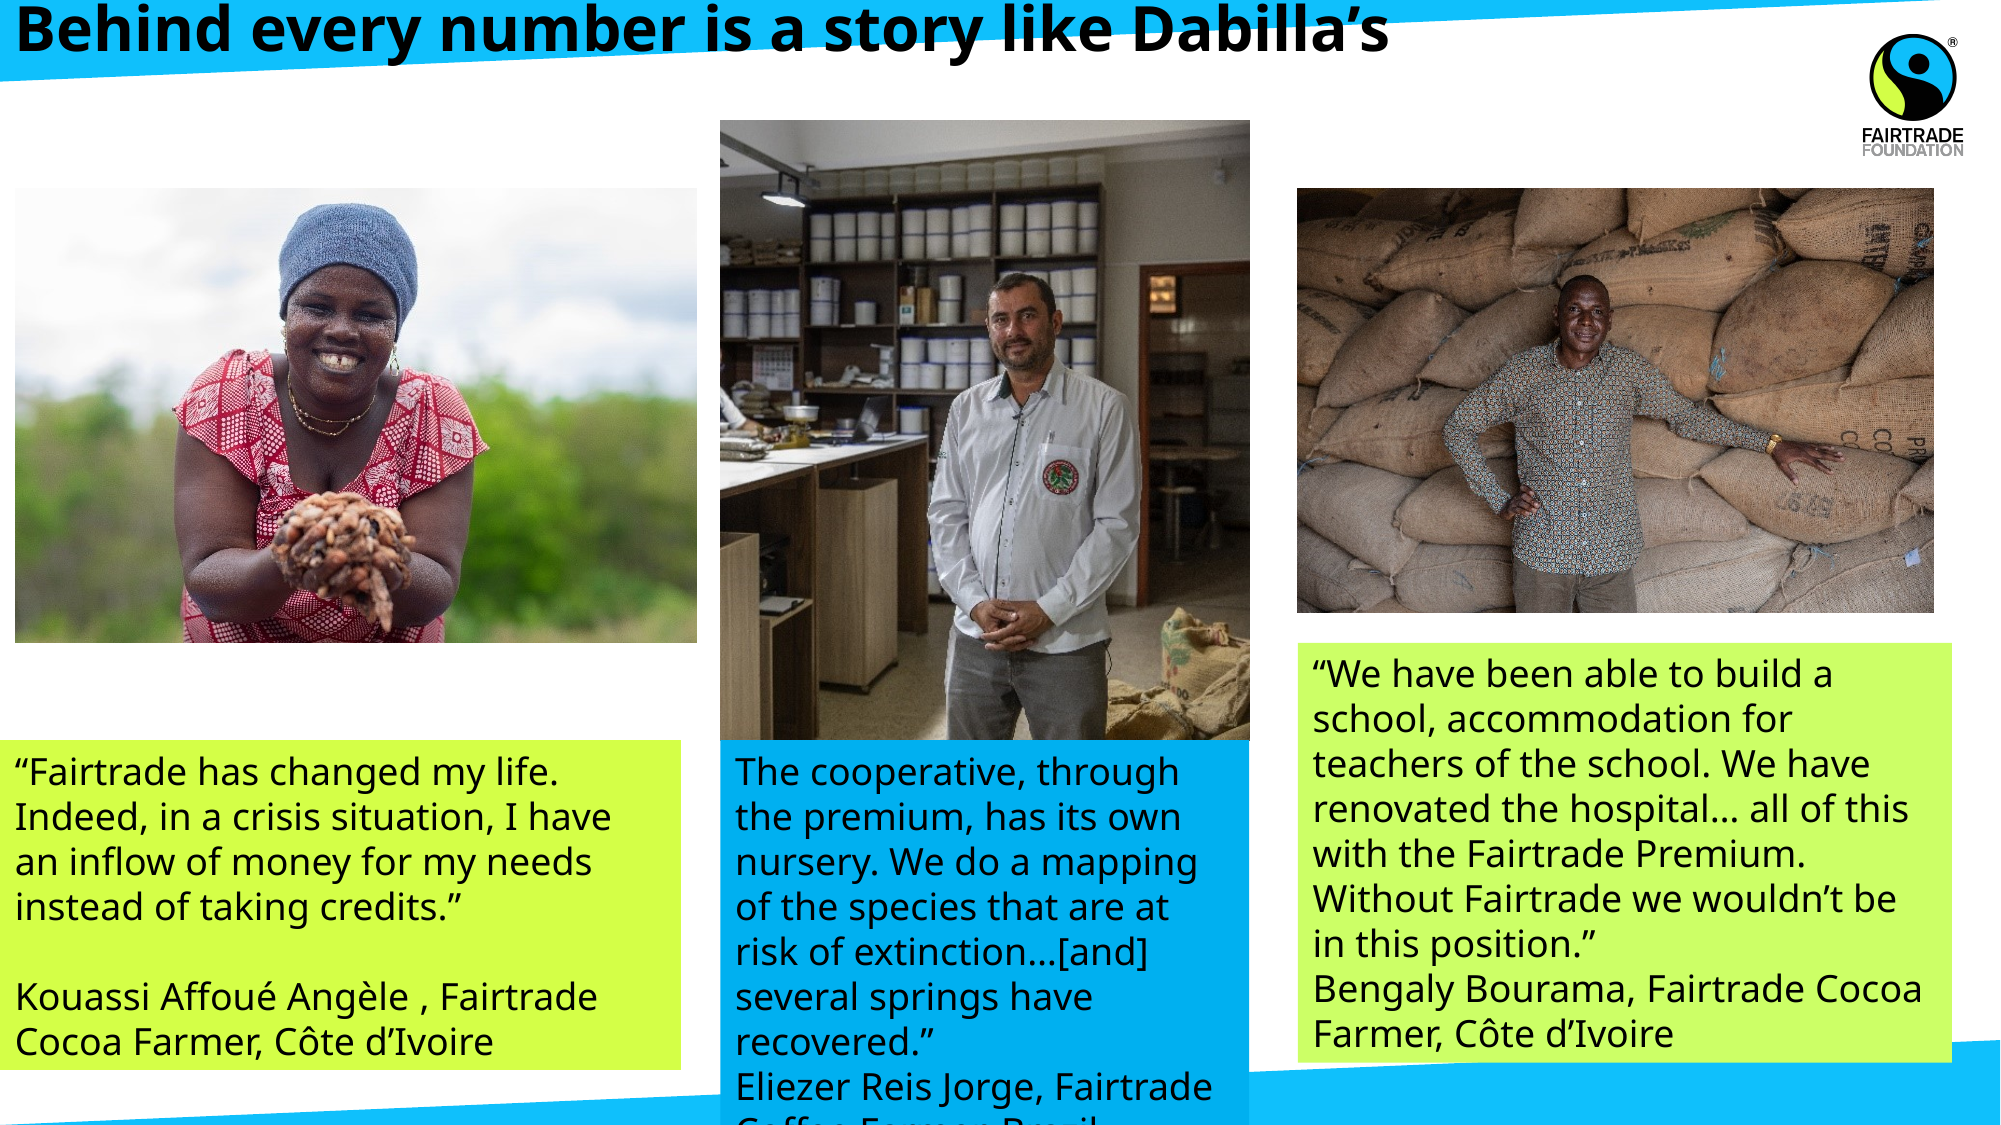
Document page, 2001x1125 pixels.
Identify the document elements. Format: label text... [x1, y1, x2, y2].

text_box “We have been able to build a school, accommodation for teachers of the school. We have renovated the hospital… all of this with the Fairtrade Premium. Without Fairtrade we wouldn’t be in this position.” Bengaly Bourama, Fairtrade Cocoa Farmer, Côte d’Ivoire [1297, 642, 1952, 1063]
text_box “Fairtrade has changed my life. Indeed, in a crisis situation, I have an inflow of money for my needs instead of taking credits.” Kouassi Affoué Angèle , Fairtrade Cocoa Farmer, Côte d’Ivoire [0, 740, 681, 1070]
picture [1854, 25, 1972, 165]
picture [15, 188, 697, 643]
text_box Behind every number is a story like Dabilla’s [0, 0, 1837, 72]
picture [720, 120, 1250, 739]
text_box The cooperative, through the premium, has its own nursery. We do a mapping of the species that are at risk of extinction…[and] several springs have recovered.” Eliezer Reis Jorge, Fairtrade Coffee Farmer, Brazil [720, 741, 1250, 1125]
picture [1297, 188, 1934, 613]
